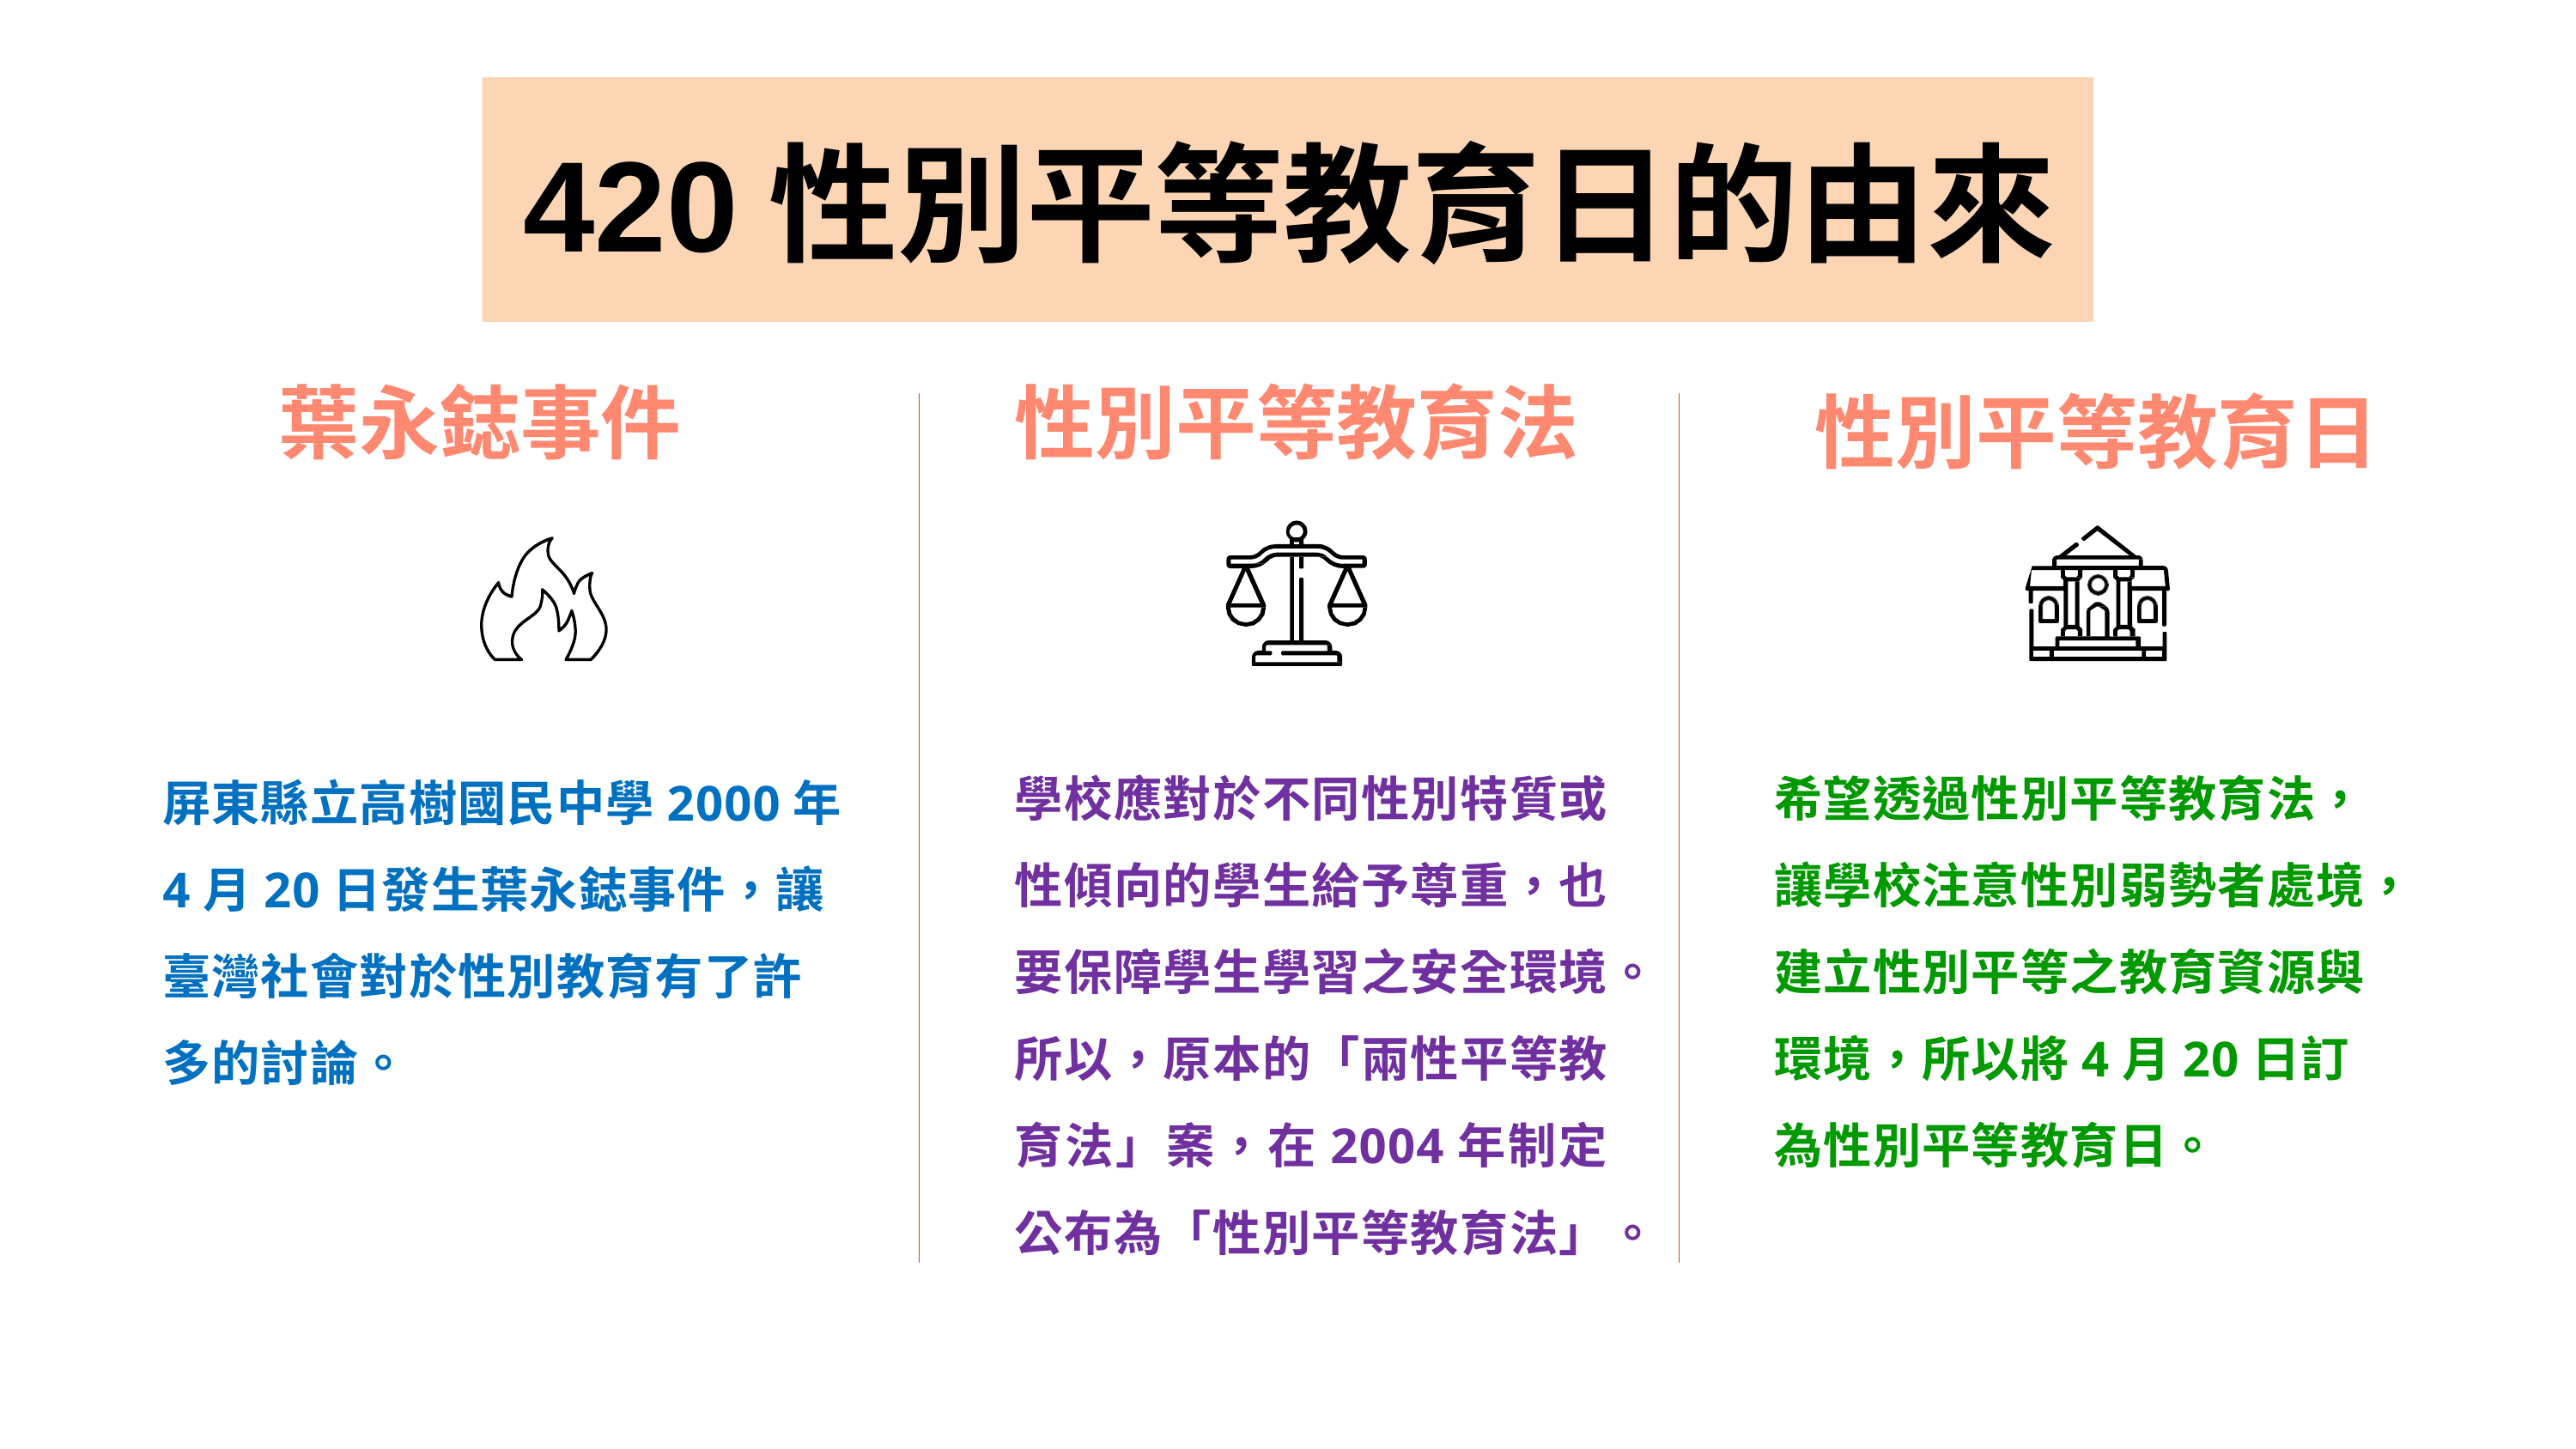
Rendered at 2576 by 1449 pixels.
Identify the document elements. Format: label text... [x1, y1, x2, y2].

text_box [1225, 520, 1368, 666]
title 420性別平等教育日的由來 [482, 77, 2094, 322]
text_box [480, 537, 608, 662]
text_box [2025, 525, 2171, 662]
text_box 性別平等教育日 [1748, 379, 2396, 479]
text_box 性別平等教育法 [990, 369, 1586, 470]
text_box 屏東縣立高樹國民中學2000年4月20日發生葉永鋕事件，讓臺灣社會對於性別教育有了許多的討論。 [160, 740, 850, 1091]
text_box 葉永鋕事件 [195, 369, 765, 470]
text_box 希望透過性別平等教育法，讓學校注意性別弱勢者處境，建立性別平等之教育資源與環境，所以將4月20日訂為性別平等教育日。 [1771, 736, 2396, 1174]
text_box 學校應對於不同性別特質或性傾向的學生給予尊重，也要保障學生學習之安全環境。所以，原本的「兩性平等教育法」案，在2004年制定公布為「性別平等教育法」。 [1012, 736, 1610, 1261]
